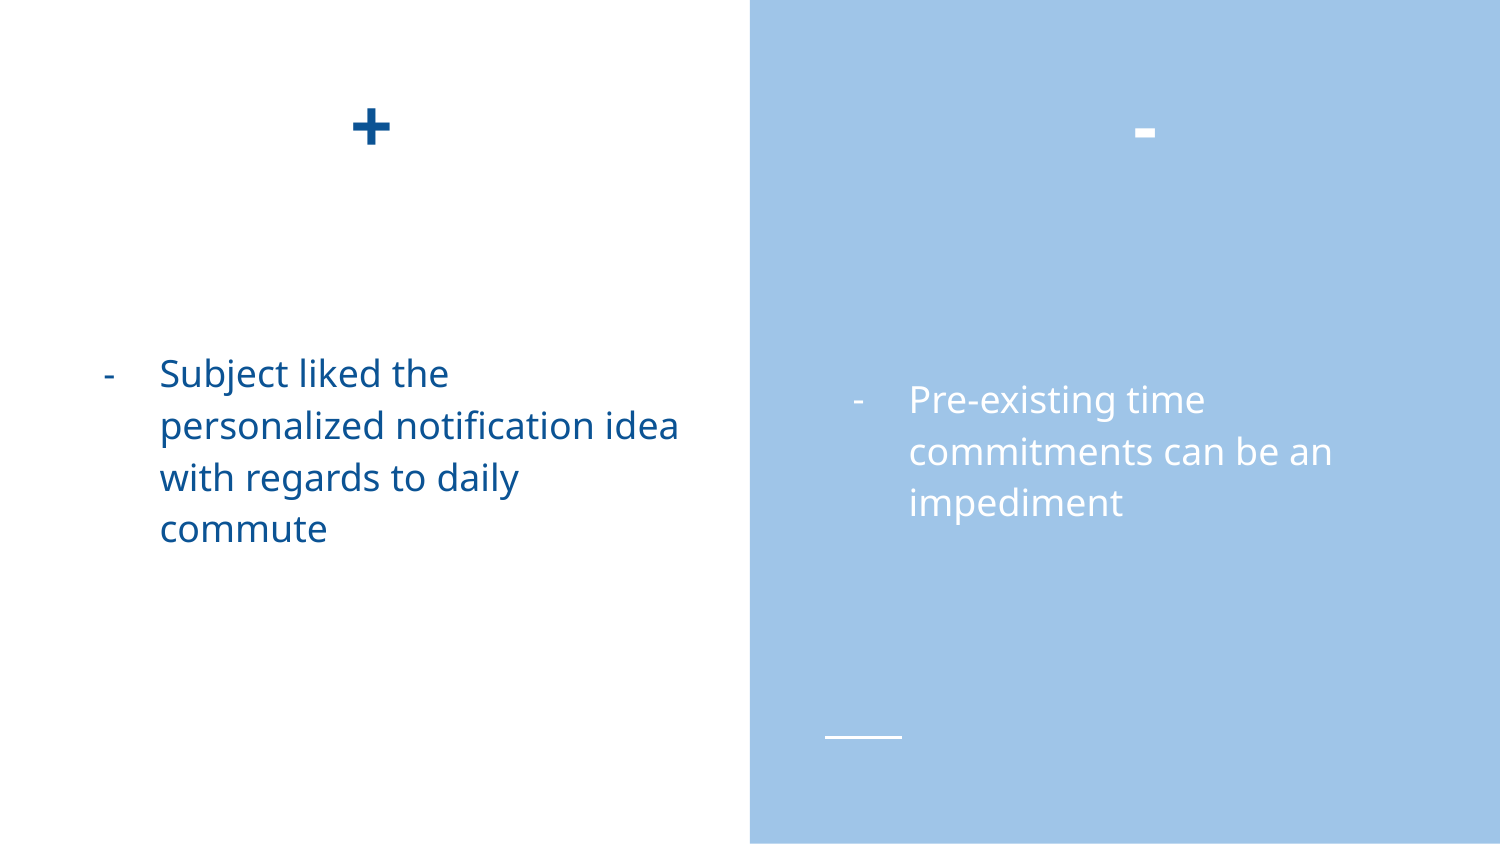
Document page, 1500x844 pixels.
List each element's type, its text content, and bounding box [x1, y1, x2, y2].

title + [80, 53, 663, 143]
list Pre-existing time commitments can be an impediment [818, 143, 1449, 750]
list Subject liked the personalized notification idea with regards to daily commute [69, 143, 699, 750]
title - [854, 53, 1437, 185]
